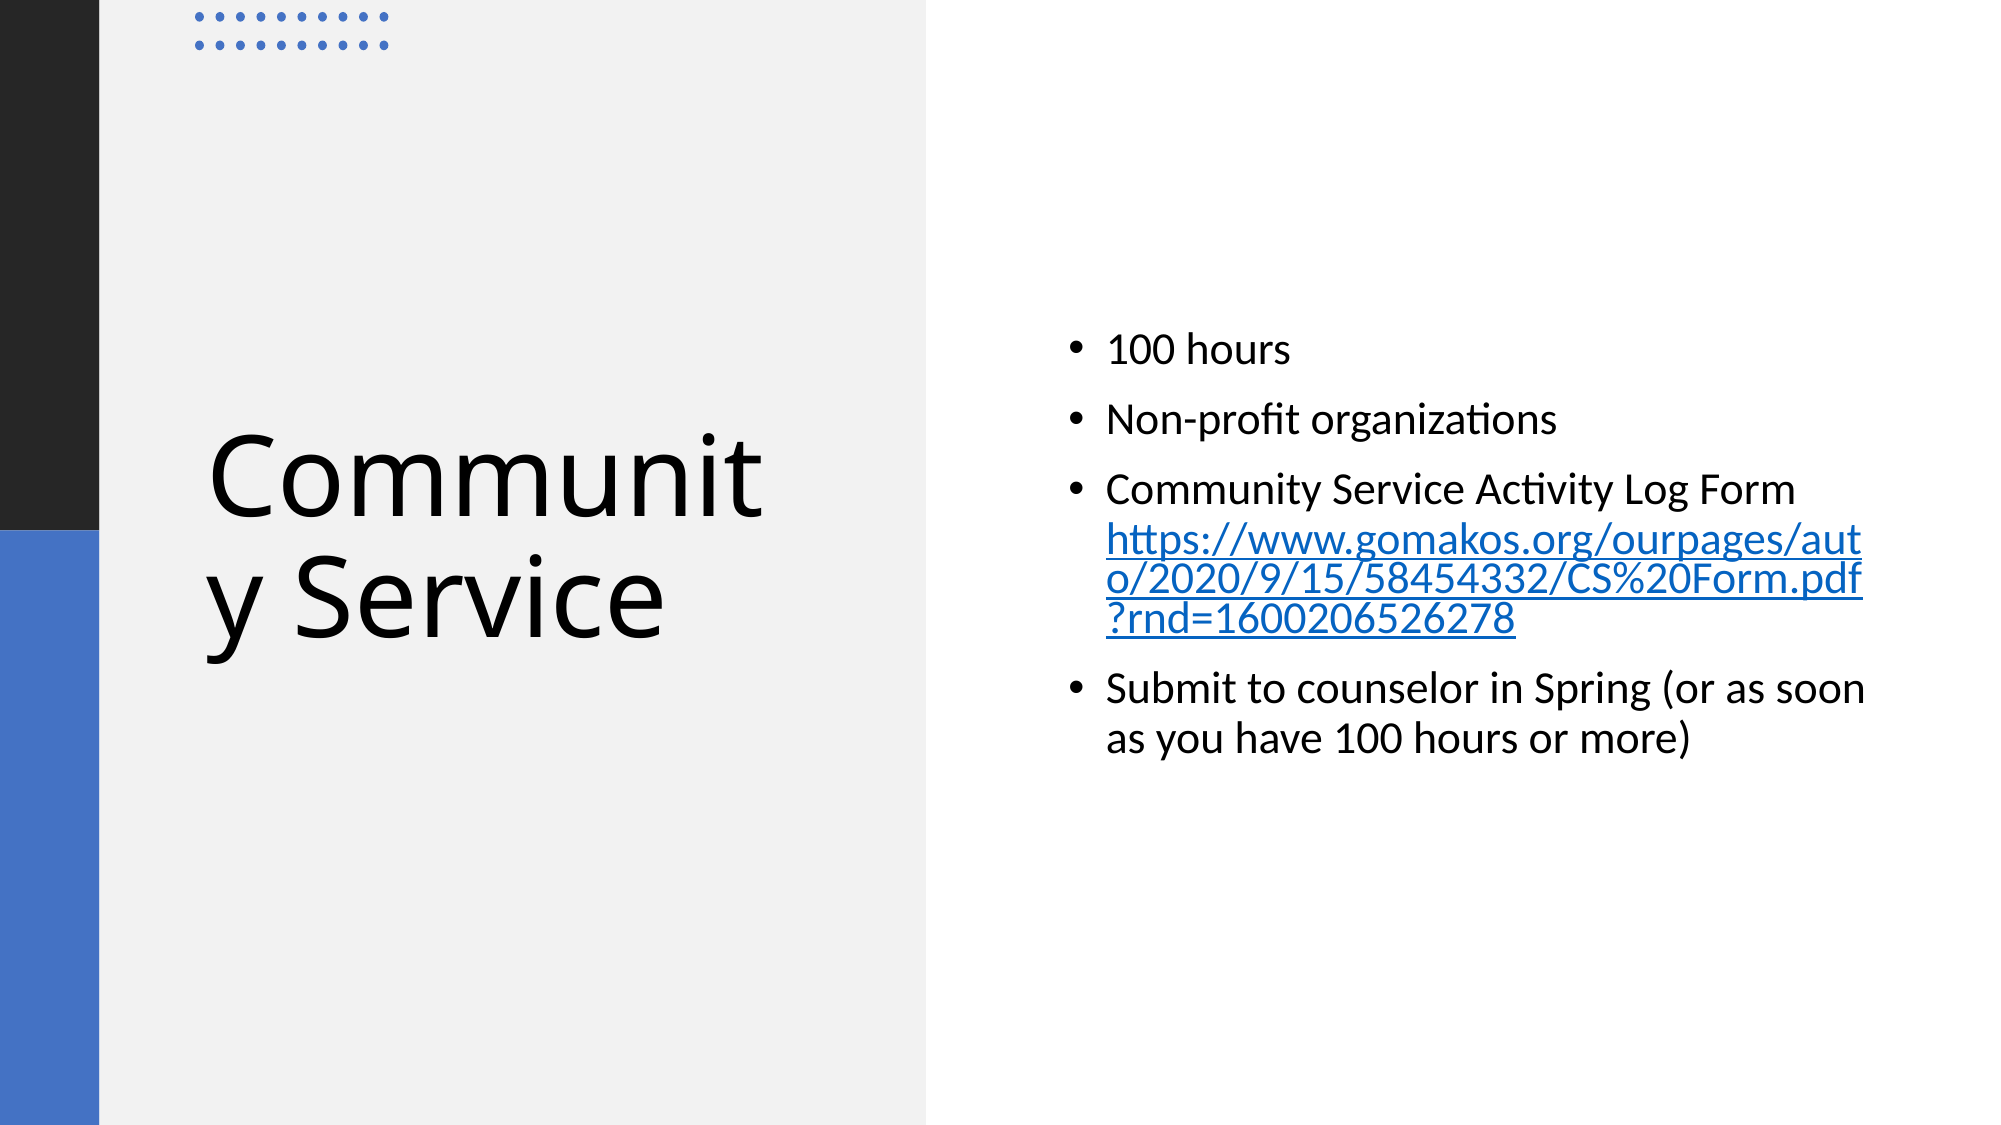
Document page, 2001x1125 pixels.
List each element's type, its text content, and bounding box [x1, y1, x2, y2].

text_box [99, 0, 927, 1125]
list 100 hours Non-profit organizations Community Service Activity Log Form https://www.gomakos.org/ourpages/auto/2020/9/15/58454332/CS%20Form.pdf?rnd=1600206526278 Submit to counselor in Spring (or as soon as you have 100 hours or more) [1053, 81, 1890, 998]
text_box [194, 11, 389, 51]
text_box [927, 0, 2000, 1125]
text_box [0, 0, 99, 529]
text_box [0, 529, 99, 1125]
title Community Service [191, 218, 836, 862]
